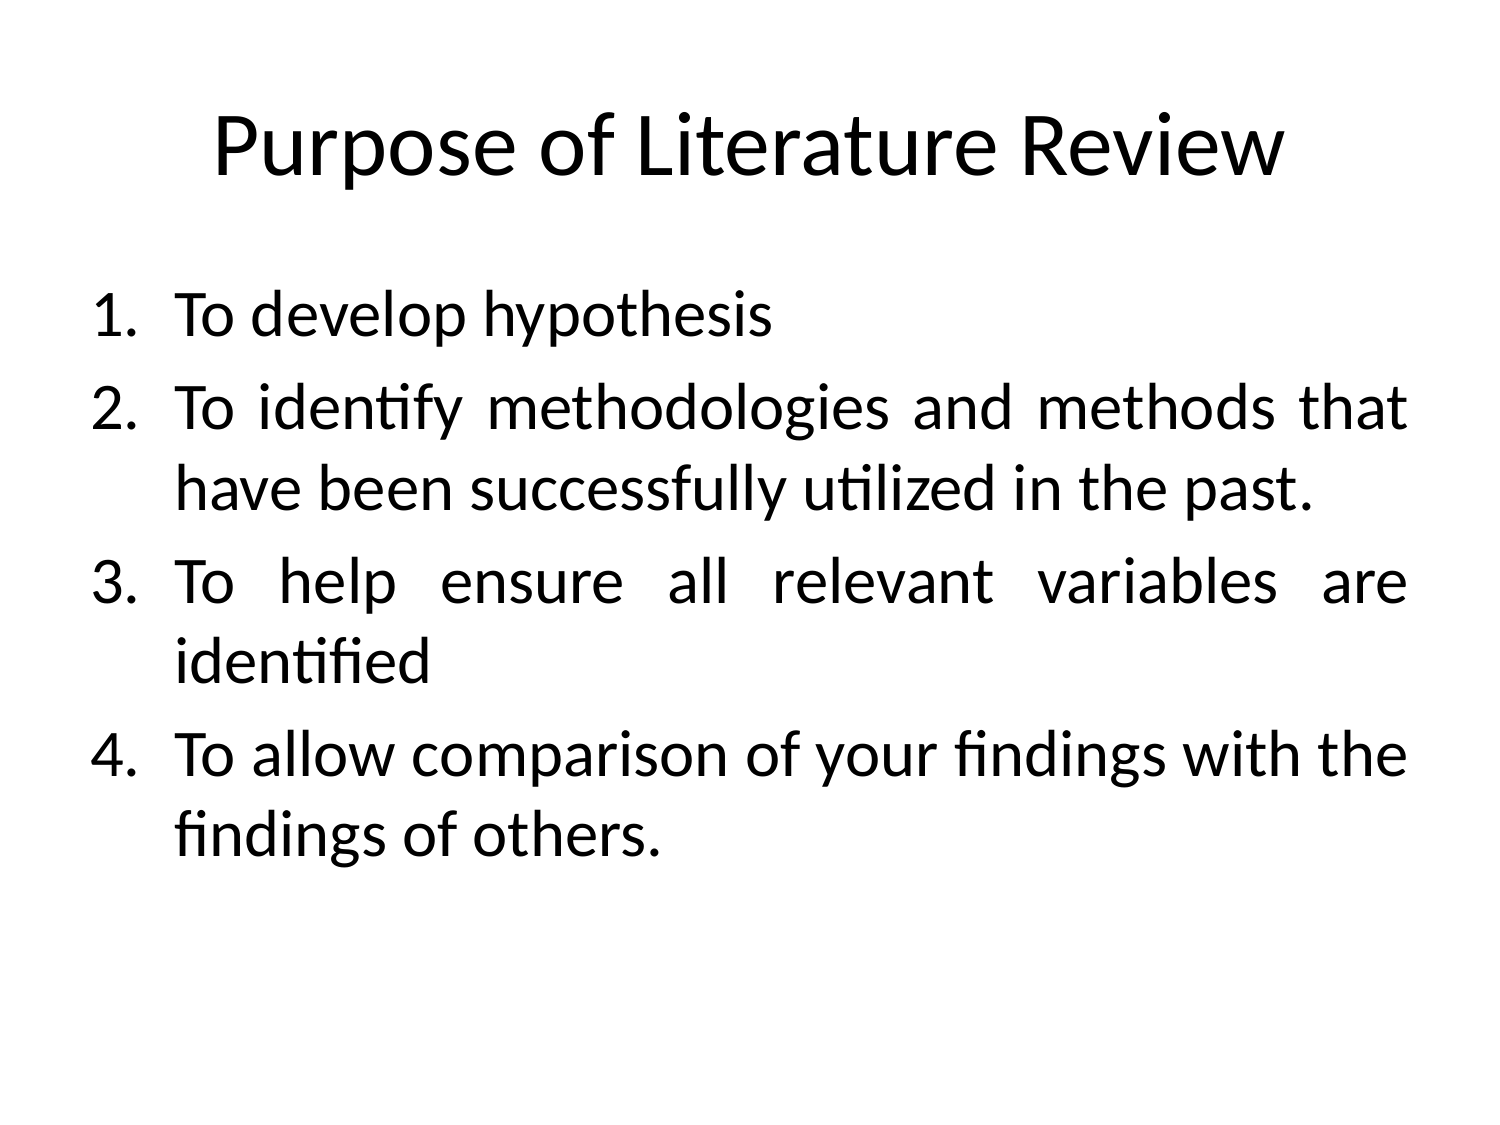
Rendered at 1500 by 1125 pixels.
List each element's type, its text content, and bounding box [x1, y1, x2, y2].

list To develop hypothesis To identify methodologies and methods that have been successfully utilized in the past. To help ensure all relevant variables are identified To allow comparison of your findings with the findings of others. [75, 262, 1425, 1005]
title Purpose of Literature Review [75, 45, 1425, 233]
